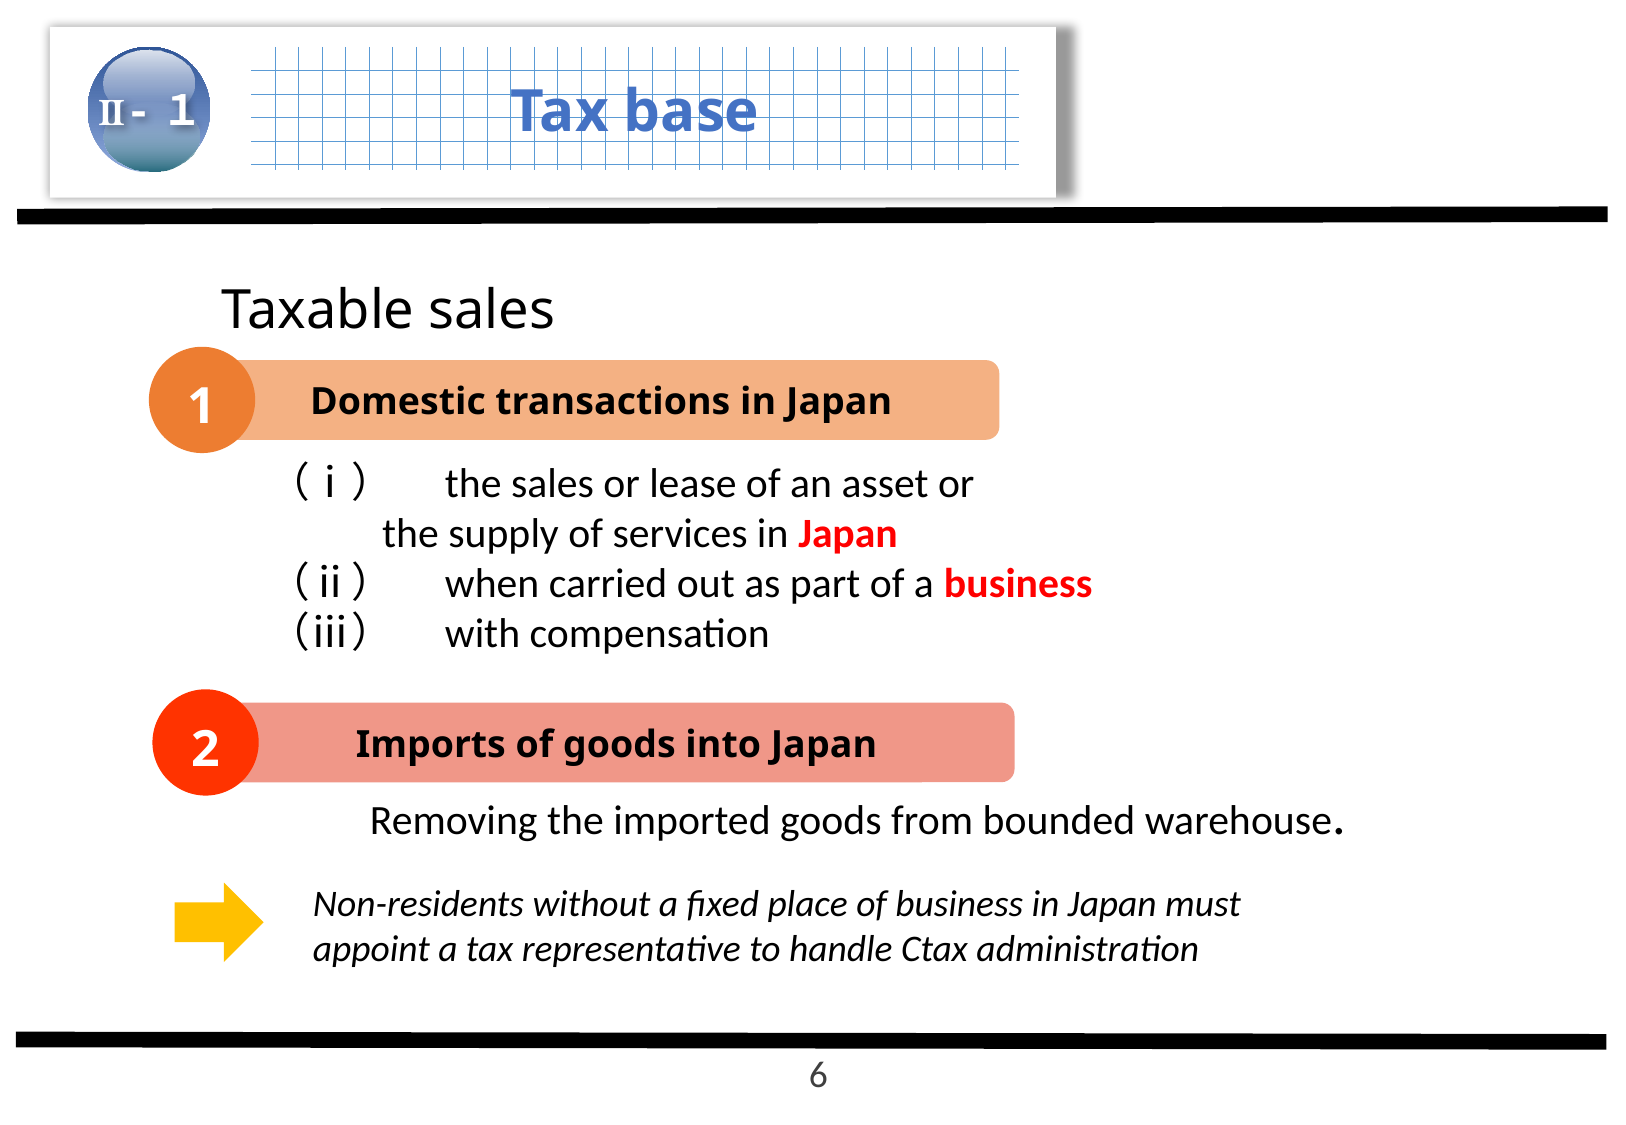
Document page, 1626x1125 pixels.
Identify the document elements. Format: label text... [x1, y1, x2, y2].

slide_number 5 [766, 1049, 843, 1103]
text_box Removing the imported goods from bounded warehouse. [355, 773, 1362, 853]
text_box （ⅰ） the sales or lease of an asset or the supply of services in Japan （ⅱ） when carried out as part of a business （ⅲ） with compensation [253, 448, 1108, 664]
text_box [173, 881, 265, 963]
text_box Non-residents without a fixed place of business in Japan must appoint a tax representative to handle Ctax administration [298, 871, 1357, 977]
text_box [49, 26, 1056, 198]
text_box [152, 689, 259, 796]
text_box Taxable sales [206, 267, 571, 348]
text_box Imports of goods into Japan [259, 701, 1016, 784]
text_box Domestic transactions in Japan [256, 359, 1001, 441]
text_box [148, 346, 256, 454]
